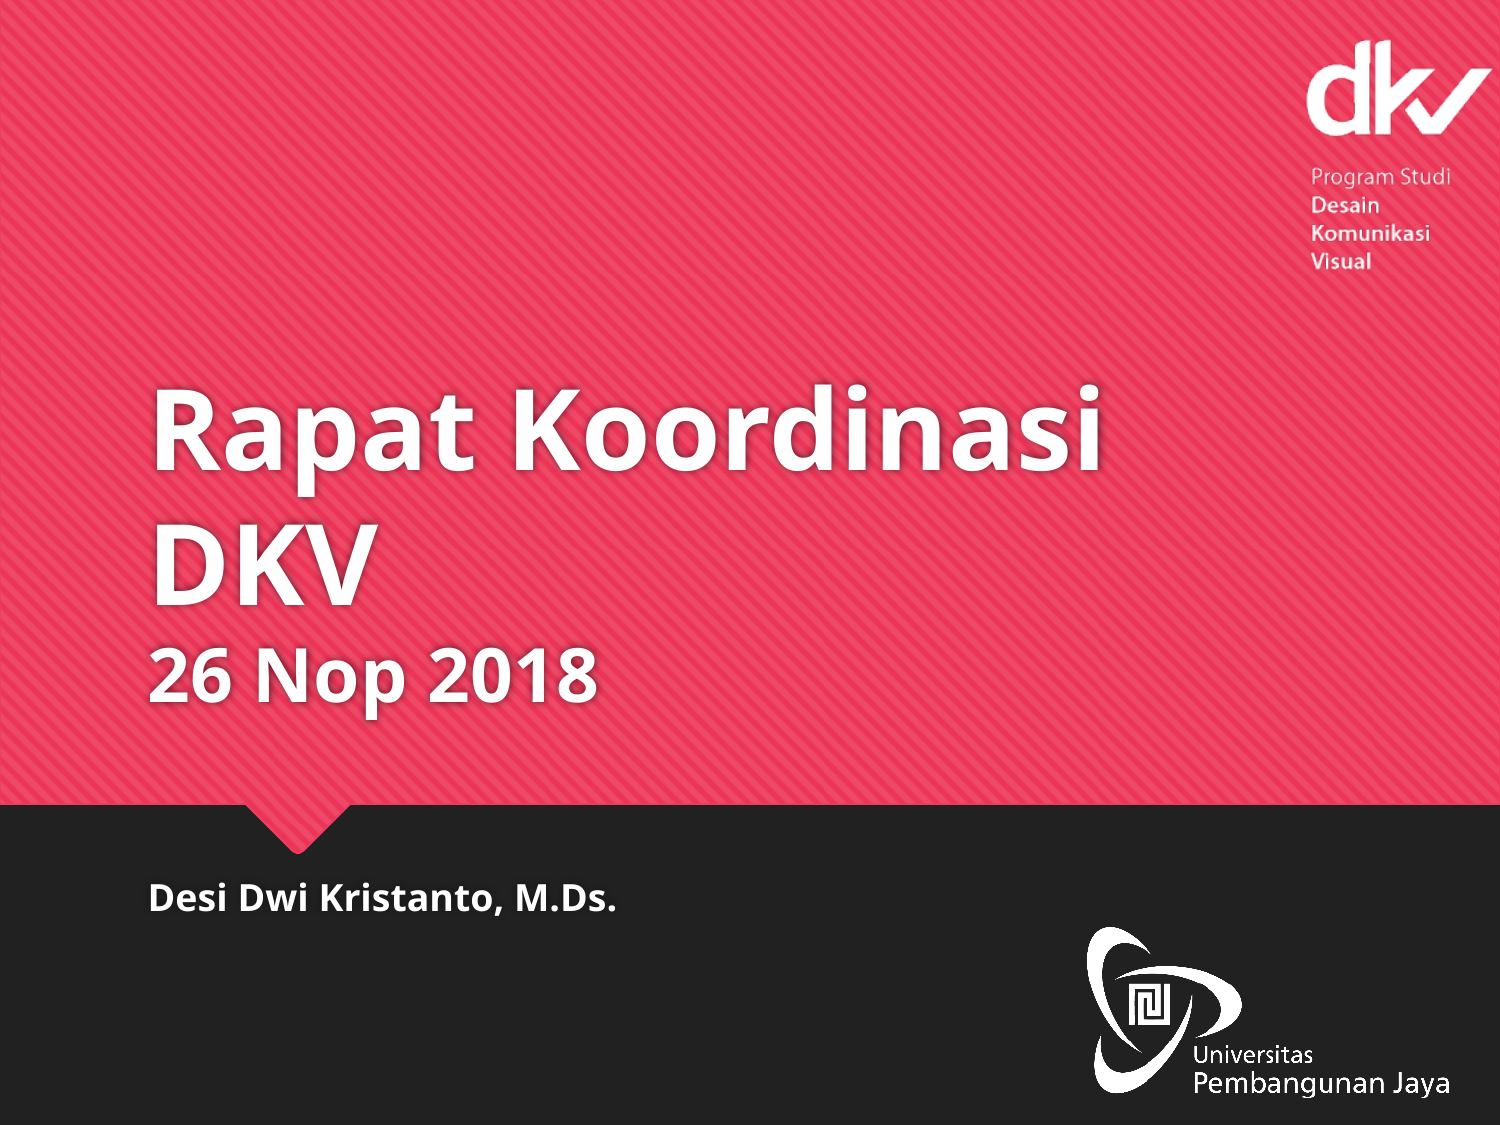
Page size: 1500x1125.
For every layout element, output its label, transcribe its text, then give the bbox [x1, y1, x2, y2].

title Rapat Koordinasi DKV 26 Nop 2018 [132, 237, 1368, 726]
picture [1268, 0, 1500, 317]
subtitle Desi Dwi Kristanto, M.Ds. [132, 866, 1368, 938]
picture [1087, 927, 1450, 1098]
